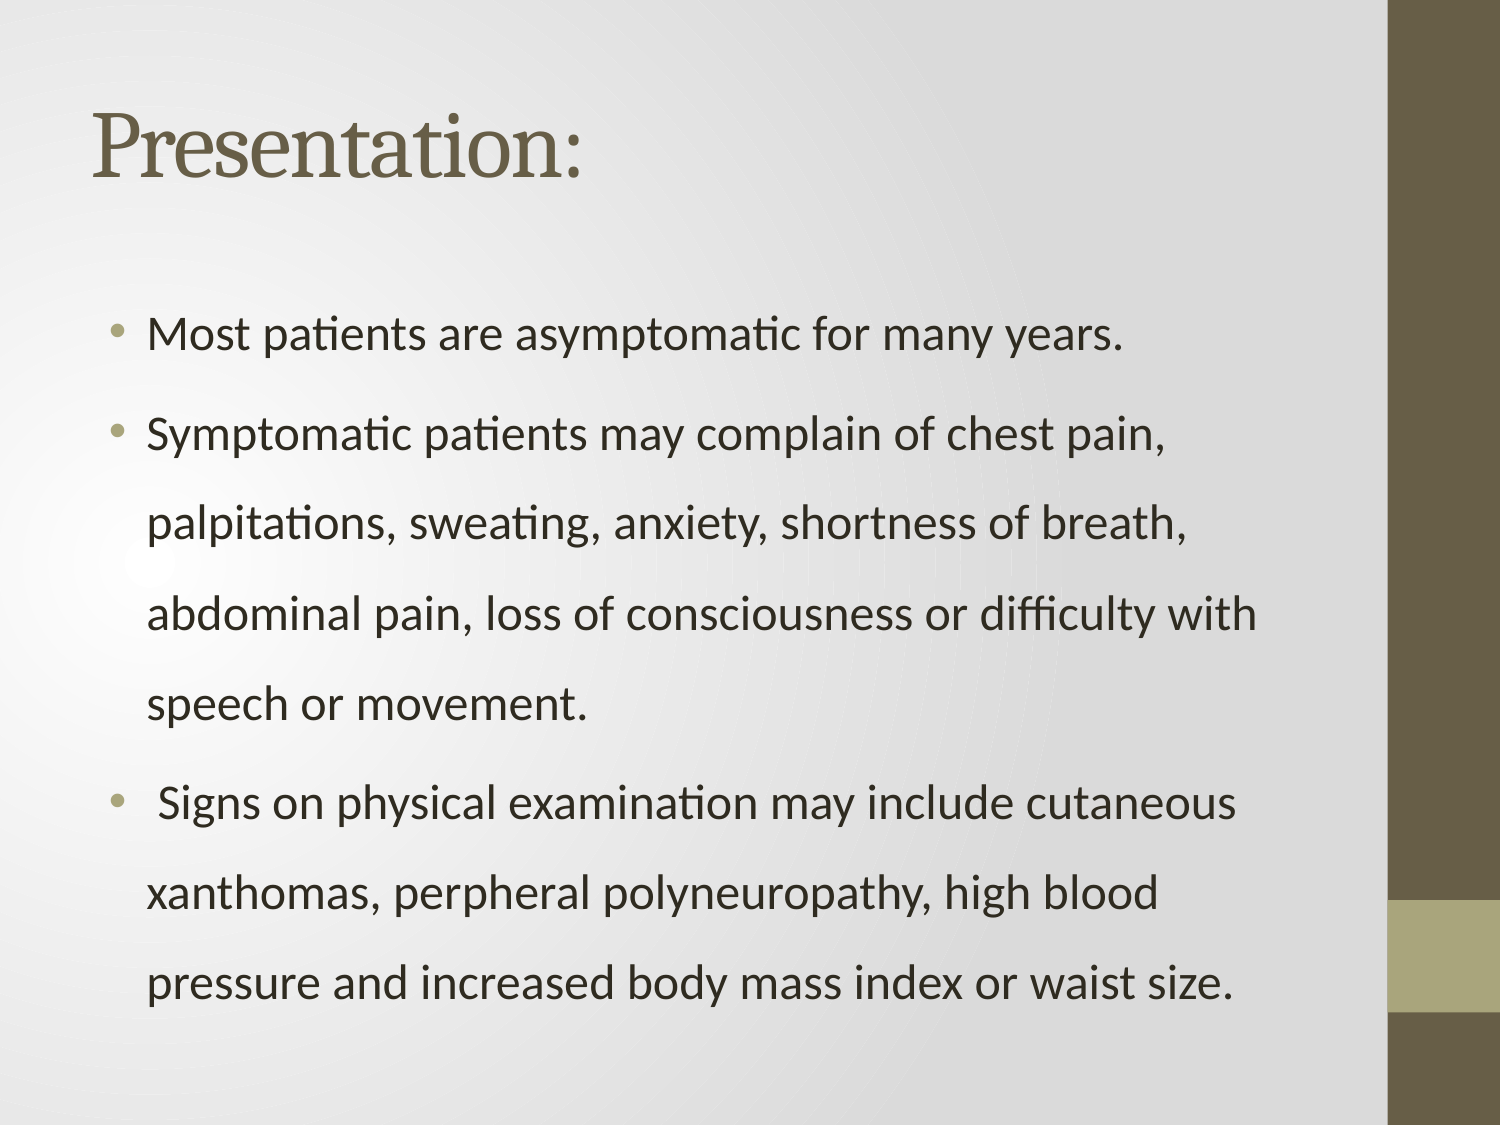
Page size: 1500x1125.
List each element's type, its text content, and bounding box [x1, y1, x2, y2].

title Presentation: [75, 45, 1325, 233]
list Most patients are asymptomatic for many years. Symptomatic patients may complain of chest pain, palpitations, sweating, anxiety, shortness of breath, abdominal pain, loss of consciousness or difficulty with speech or movement. Signs on physical examination may include cutaneous xanthomas, perpheral polyneuropathy, high blood pressure and increased body mass index or waist size. [75, 262, 1325, 1050]
